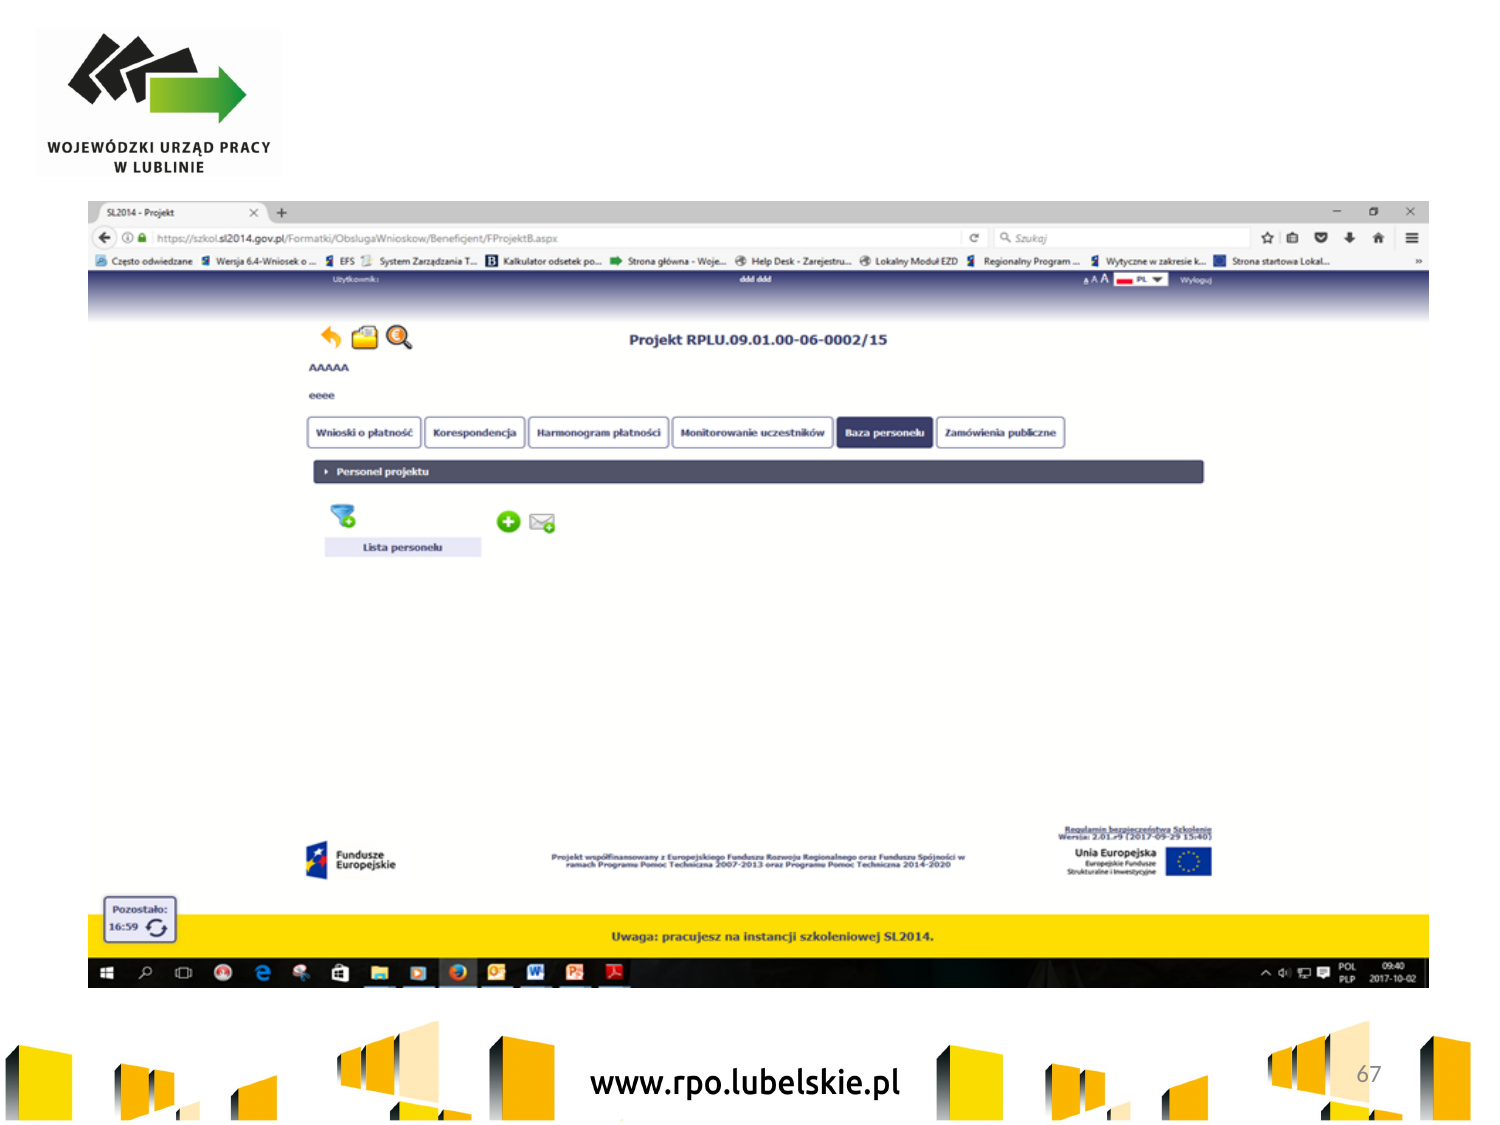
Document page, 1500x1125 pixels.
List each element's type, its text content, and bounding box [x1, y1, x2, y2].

picture [0, 0, 1500, 1125]
slide_number 67 [1059, 1042, 1397, 1103]
